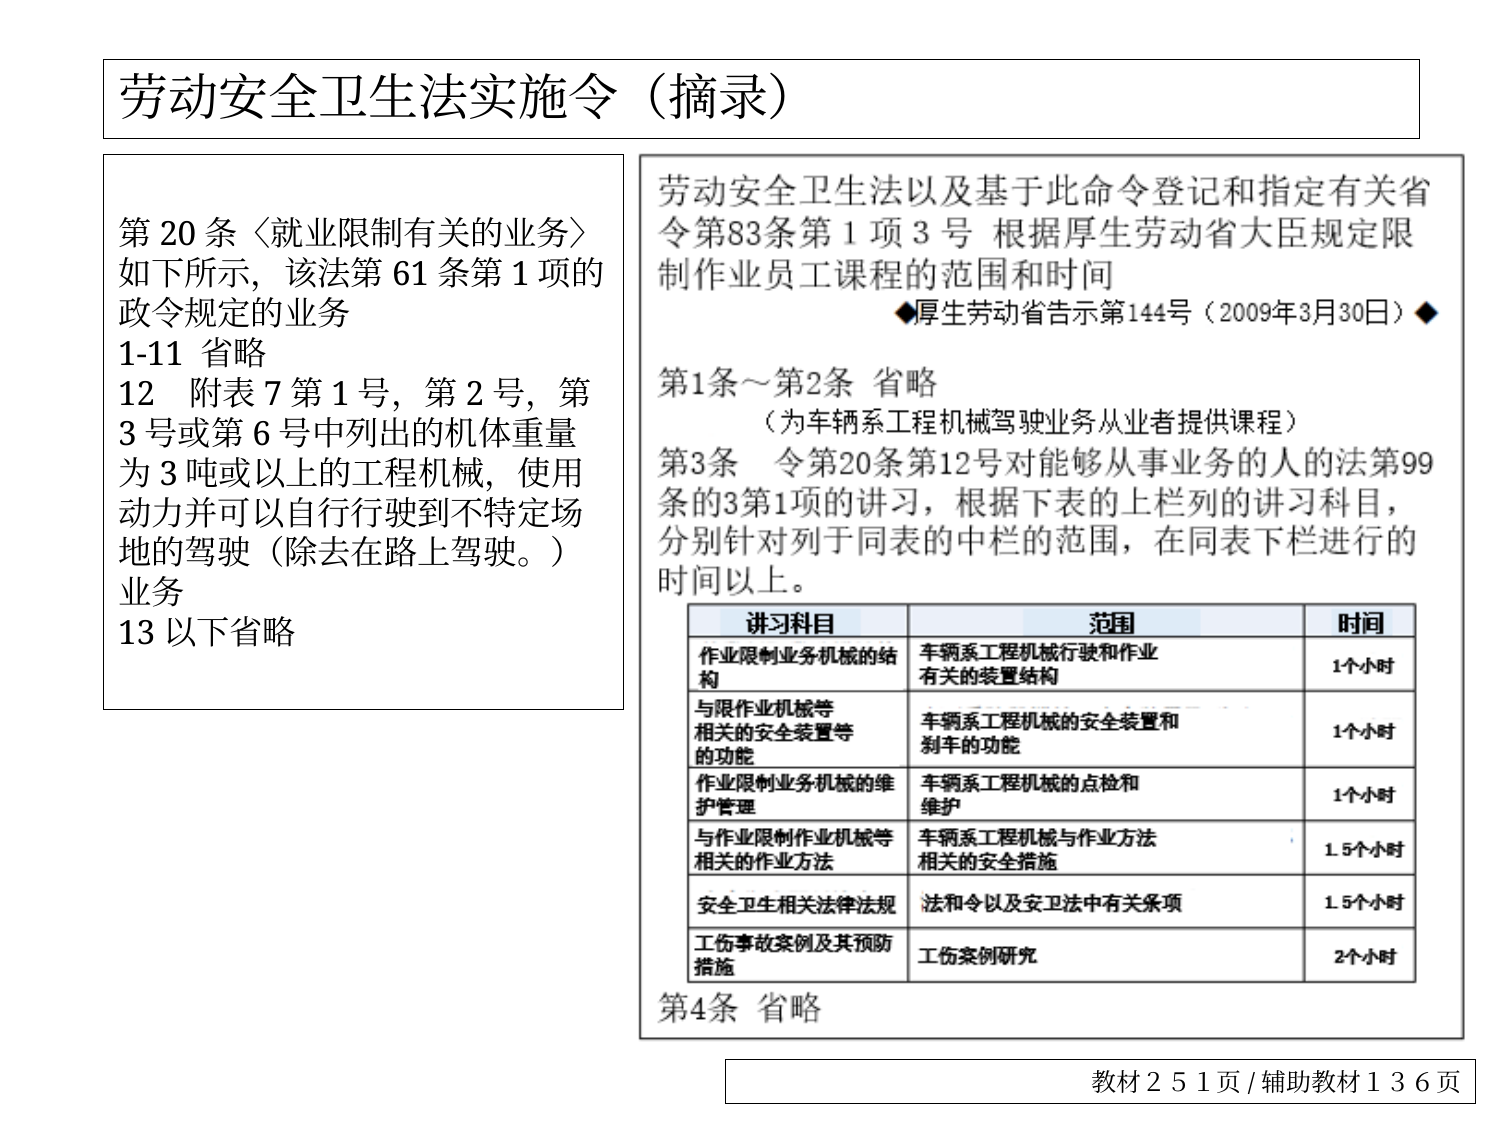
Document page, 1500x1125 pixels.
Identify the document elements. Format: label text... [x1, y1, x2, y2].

title 劳动安全卫生法实施令（摘录） [103, 59, 1420, 139]
text_box 第20条〈就业限制有关的业务〉 如下所示，该法第61条第1项的政令规定的业务 1-11 省略 12 附表7第1号，第2号，第3号或第6号中列出的机体重量为3吨或以上的工程机械，使用动力并可以自行行驶到不特定场地的驾驶（除去在路上驾驶。）业务 13以下省略 [103, 154, 624, 710]
picture [634, 149, 1476, 1047]
text_box 教材２５１页/辅助教材１３６页 [725, 1059, 1476, 1104]
